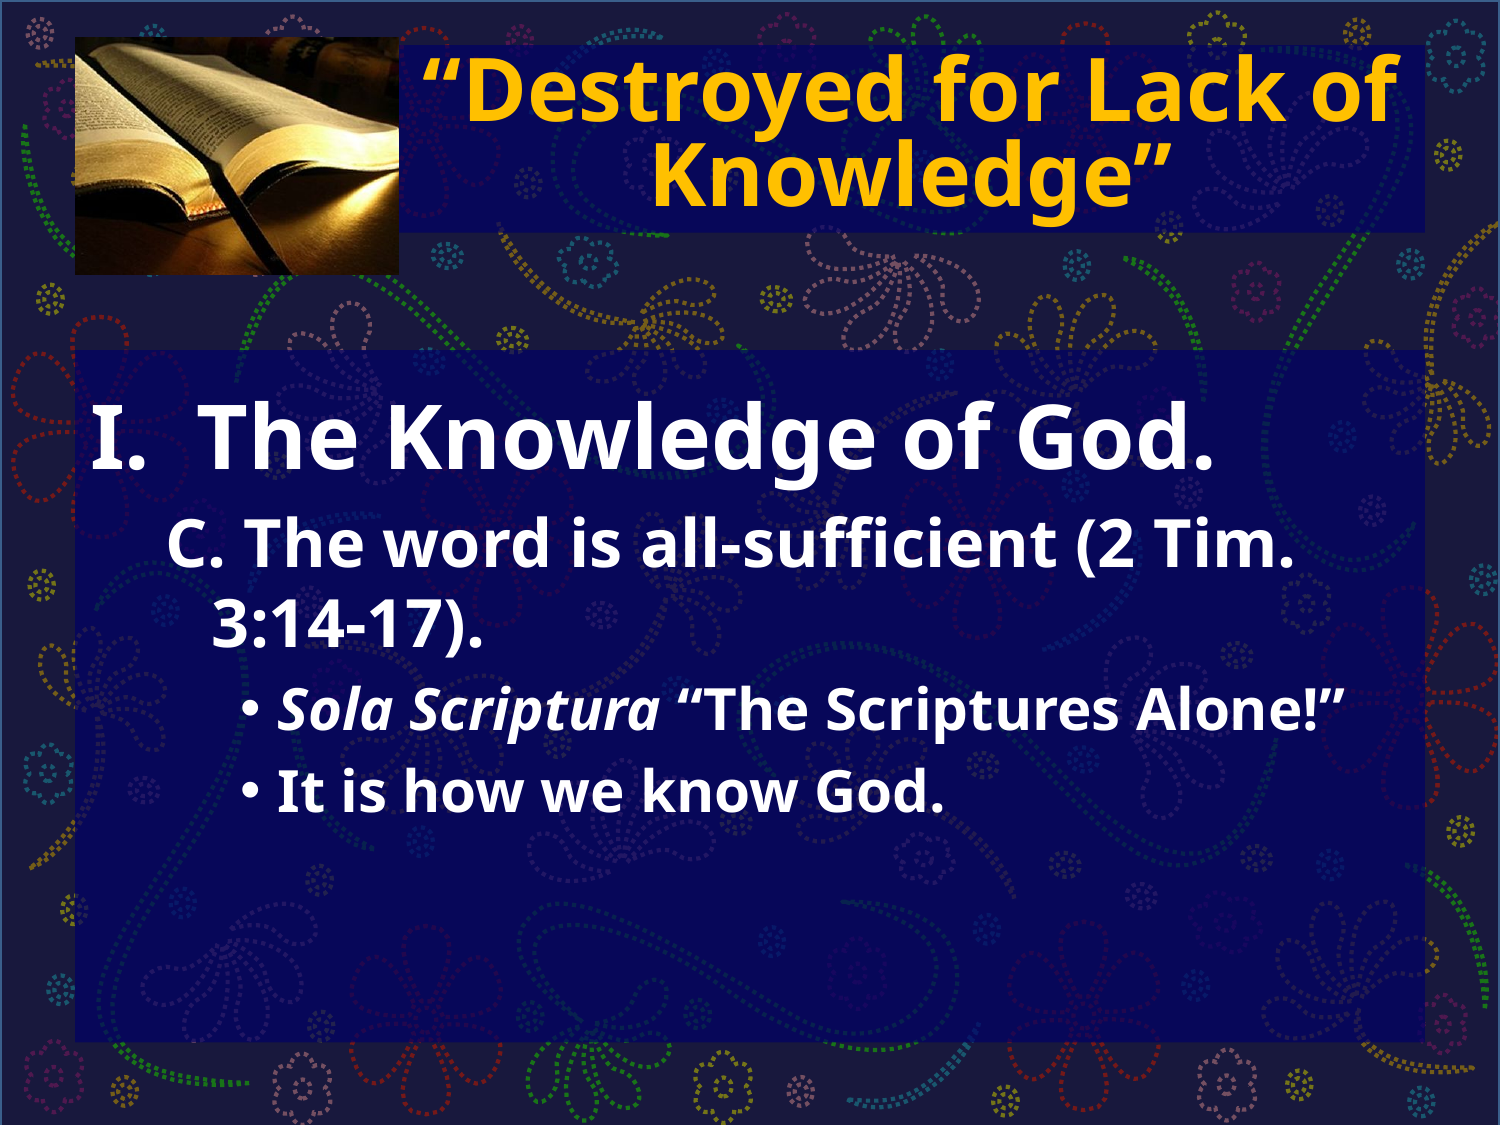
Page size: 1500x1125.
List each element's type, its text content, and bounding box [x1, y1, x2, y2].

title “Destroyed for Lack of Knowledge” [402, 45, 1425, 233]
picture [74, 37, 399, 275]
list I. The Knowledge of God. C. The word is all-sufficient (2 Tim. 3:14-17). Sola Scriptura “The Scriptures Alone!” It is how we know God. [75, 350, 1425, 1043]
